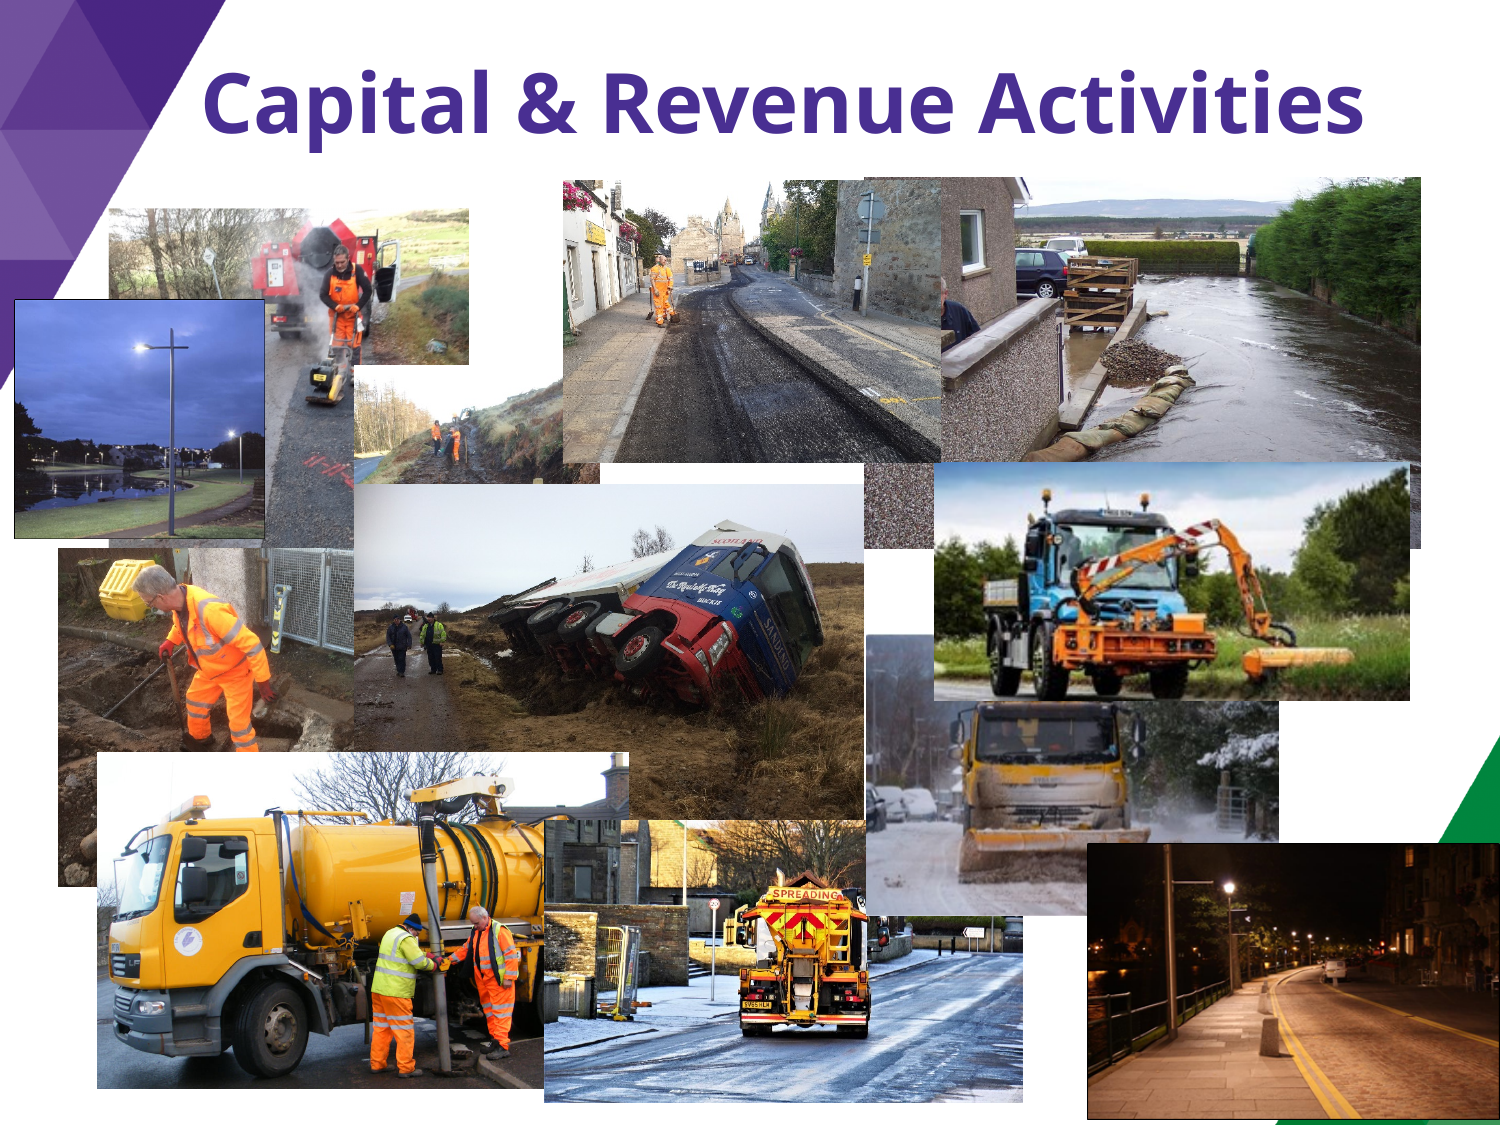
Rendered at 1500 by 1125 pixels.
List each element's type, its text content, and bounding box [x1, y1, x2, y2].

title Capital & Revenue Activities [108, 42, 1459, 159]
picture [0, 0, 1500, 1125]
